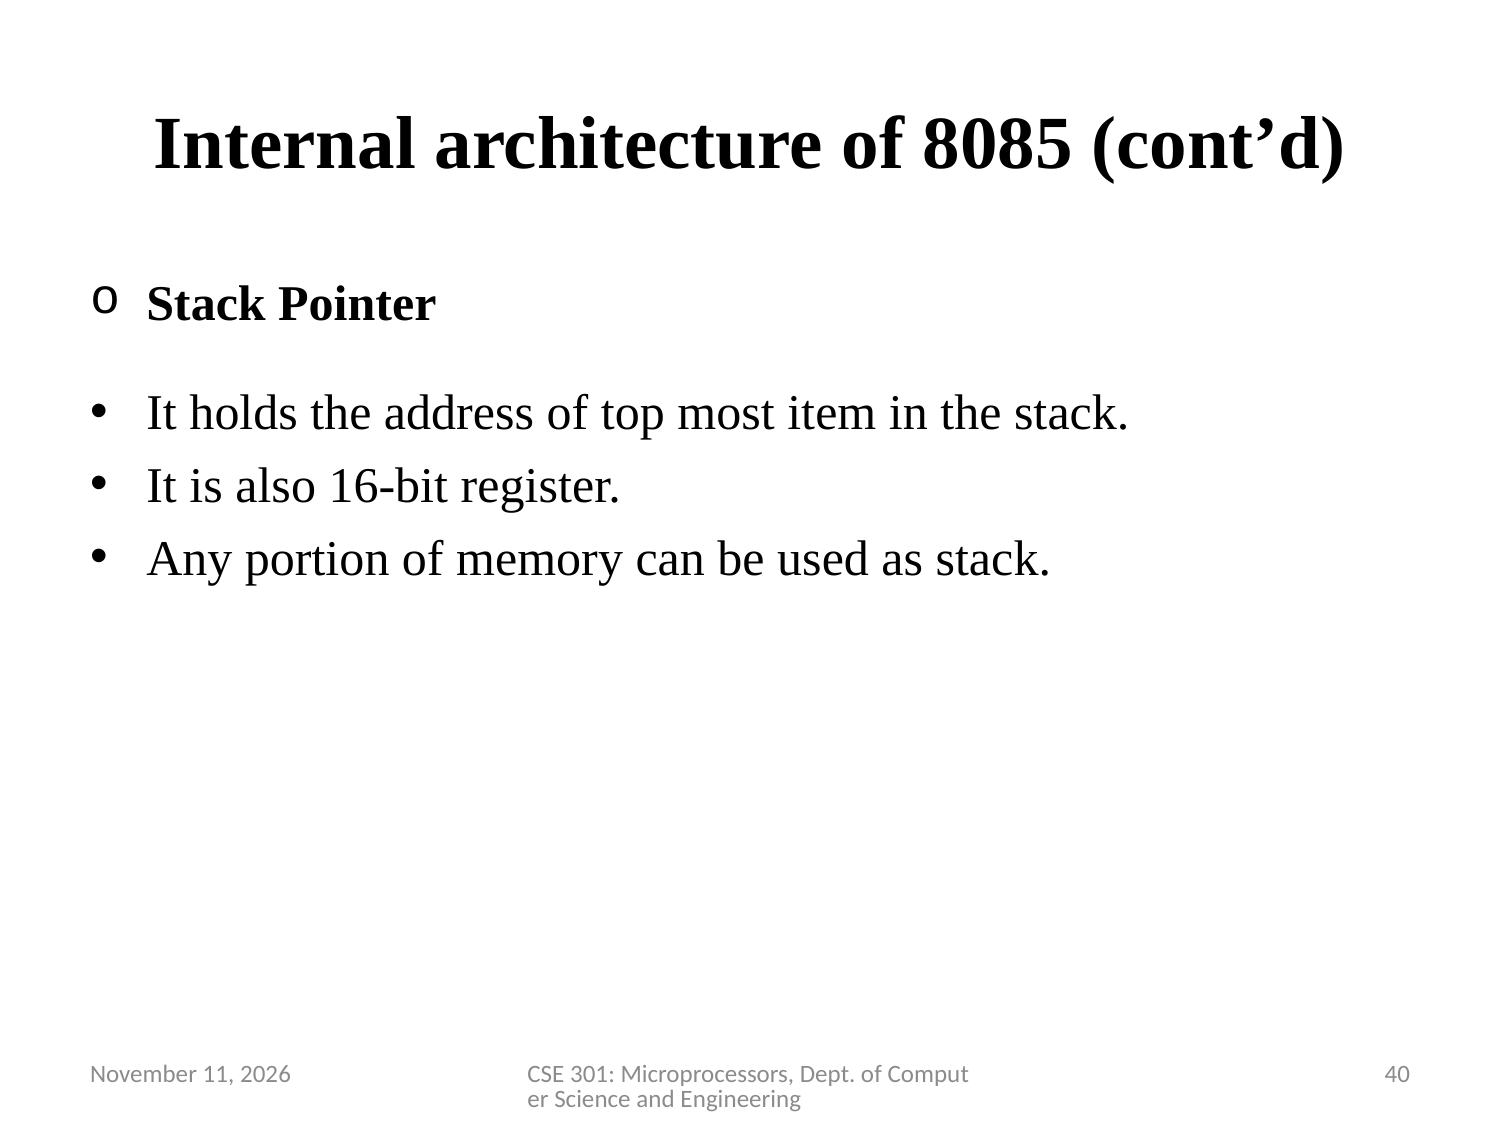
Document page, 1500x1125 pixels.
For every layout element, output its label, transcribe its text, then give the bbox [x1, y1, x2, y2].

slide_number 40 [1074, 1042, 1425, 1103]
list Stack Pointer It holds the address of top most item in the stack. It is also 16-bit register. Any portion of memory can be used as stack. [75, 262, 1425, 1005]
title Internal architecture of 8085 (cont’d) [75, 45, 1425, 233]
footer CSE 301: Microprocessors, Dept. of Computer Science and Engineering [512, 1042, 988, 1103]
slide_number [75, 1042, 425, 1103]
